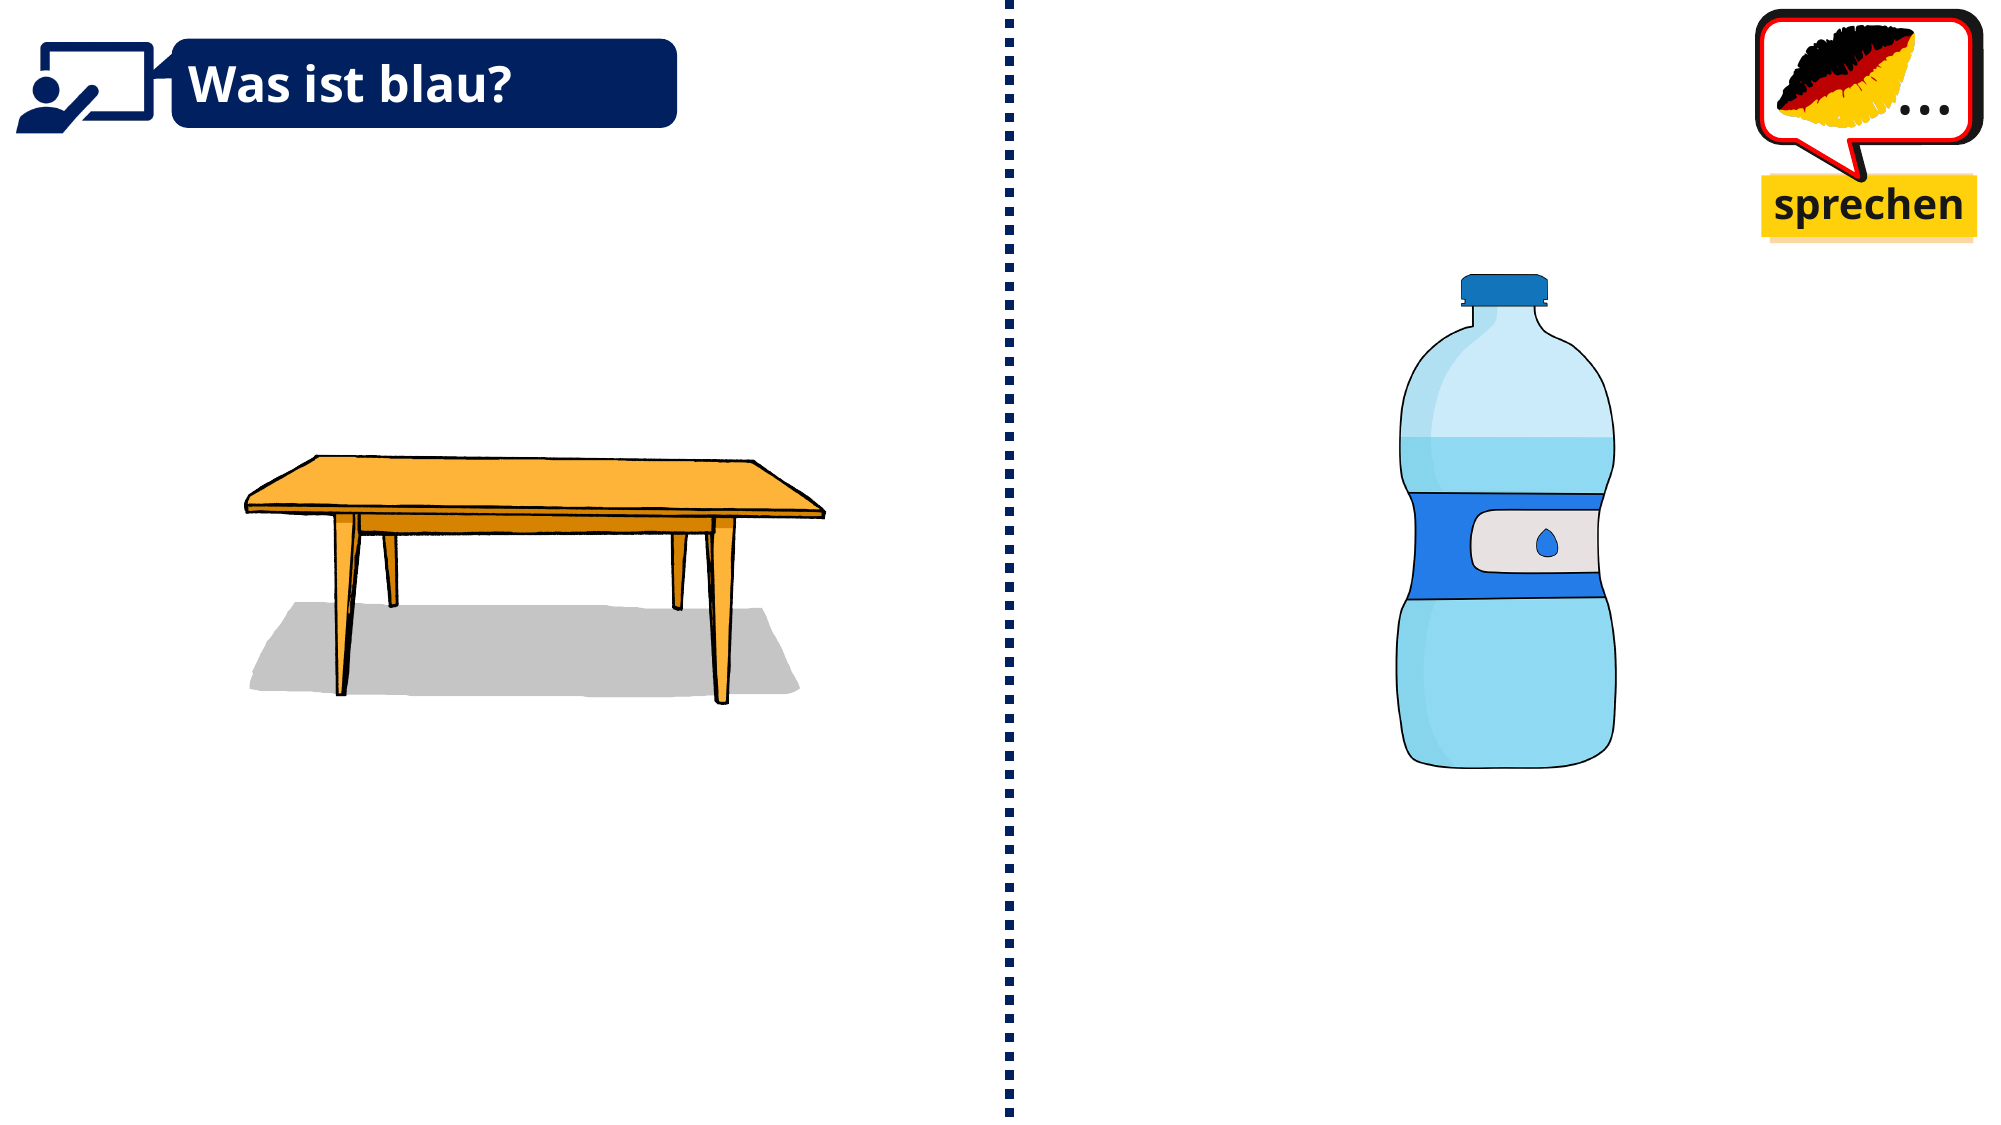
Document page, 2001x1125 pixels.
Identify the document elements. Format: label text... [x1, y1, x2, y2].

text_box sprechen [1761, 175, 1978, 237]
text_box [1761, 14, 1978, 141]
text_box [1014, 274, 1630, 769]
text_box Was ist blau? [173, 44, 675, 120]
picture [9, 12, 160, 164]
text_box [173, 47, 678, 128]
text_box [175, 38, 673, 44]
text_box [221, 274, 1005, 769]
text_box [163, 48, 173, 118]
title sprechen [1769, 237, 1974, 244]
